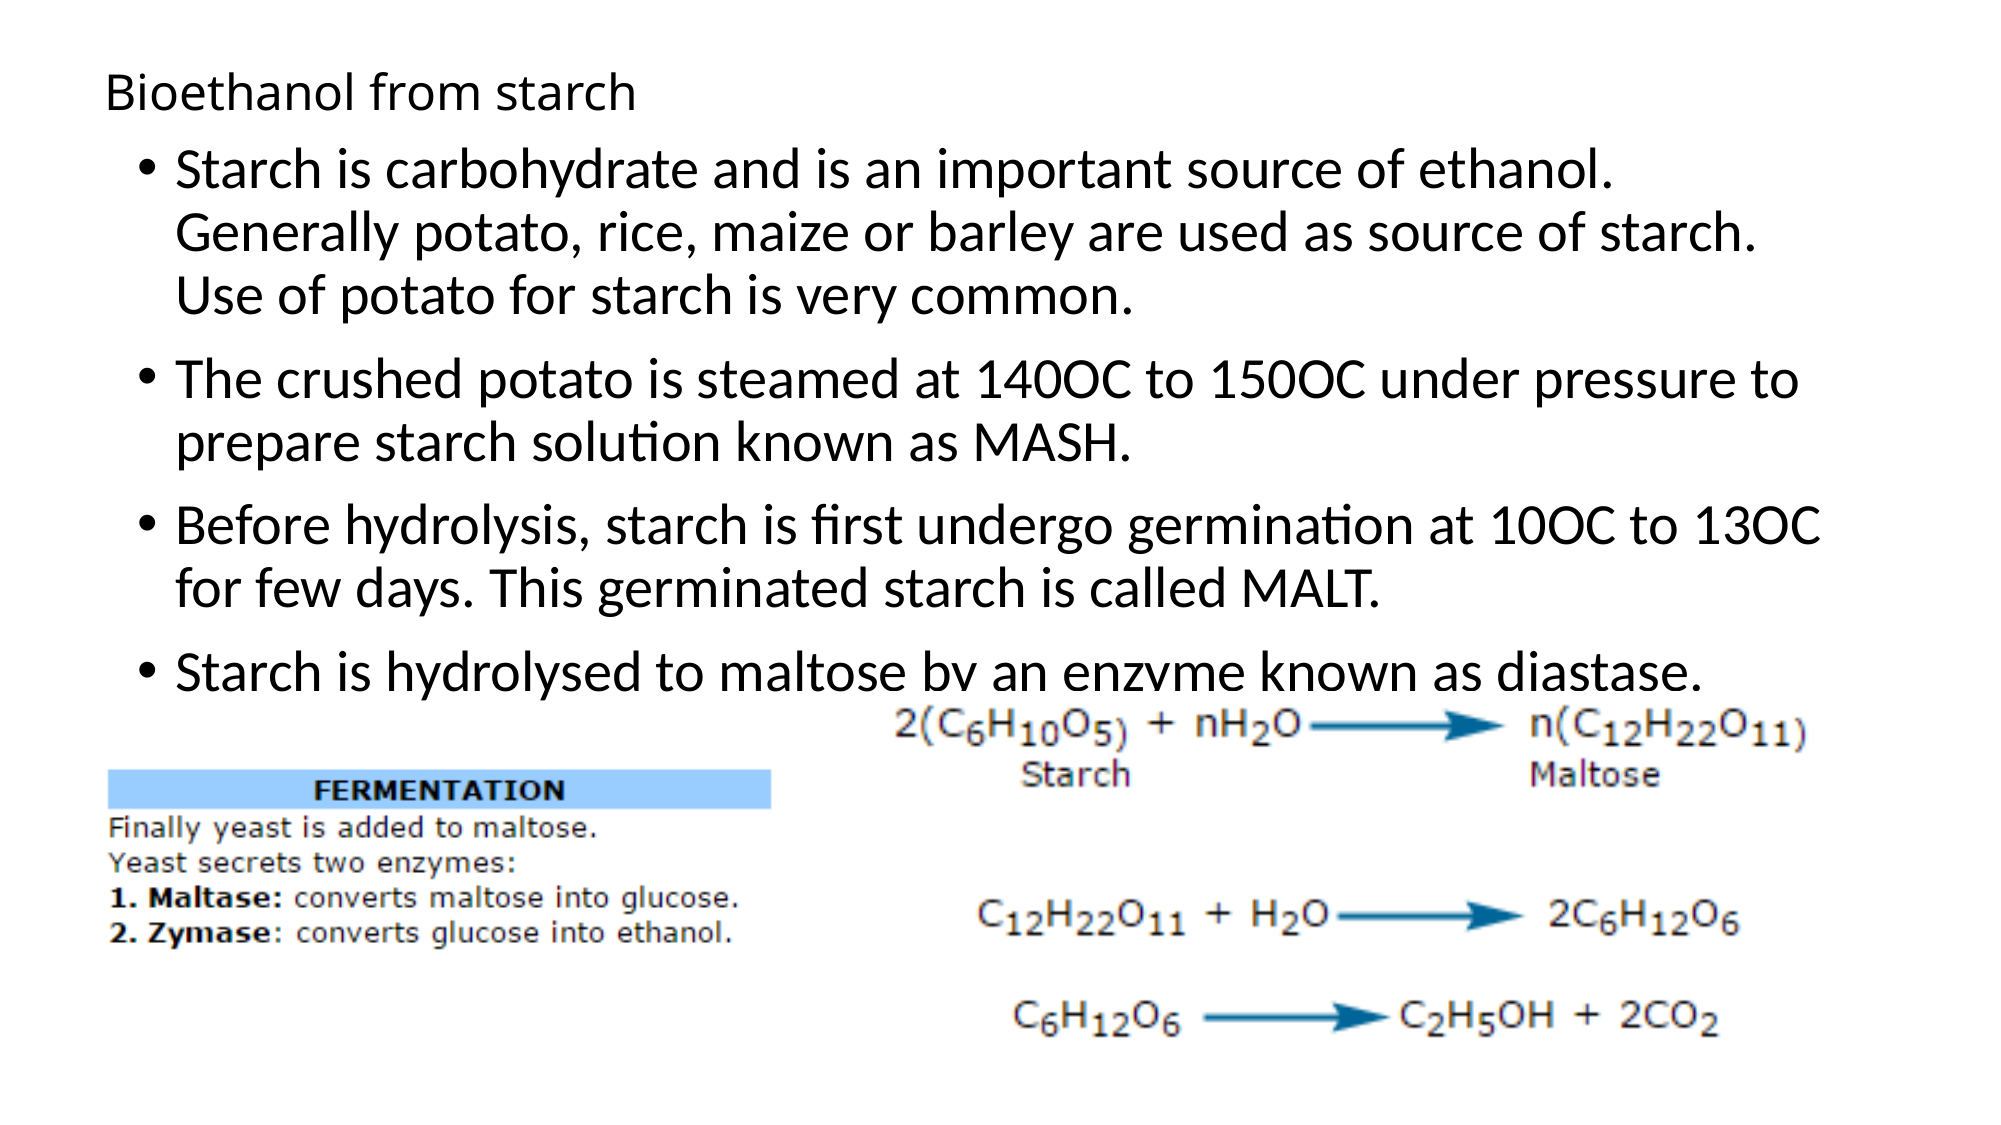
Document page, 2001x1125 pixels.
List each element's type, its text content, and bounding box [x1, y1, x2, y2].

picture [882, 691, 1843, 825]
list Starch is carbohydrate and is an important source of ethanol. Generally potato, rice, maize or barley are used as source of starch. Use of potato for starch is very common. The crushed potato is steamed at 140OC to 150OC under pressure to prepare starch solution known as MASH. Before hydrolysis, starch is first undergo germination at 10OC to 13OC for few days. This germinated starch is called MALT. Starch is hydrolysed to maltose by an enzyme known as diastase. [122, 130, 1863, 1014]
picture [924, 847, 1801, 1109]
title Bioethanol from starch [89, 59, 1863, 129]
picture [89, 757, 787, 978]
